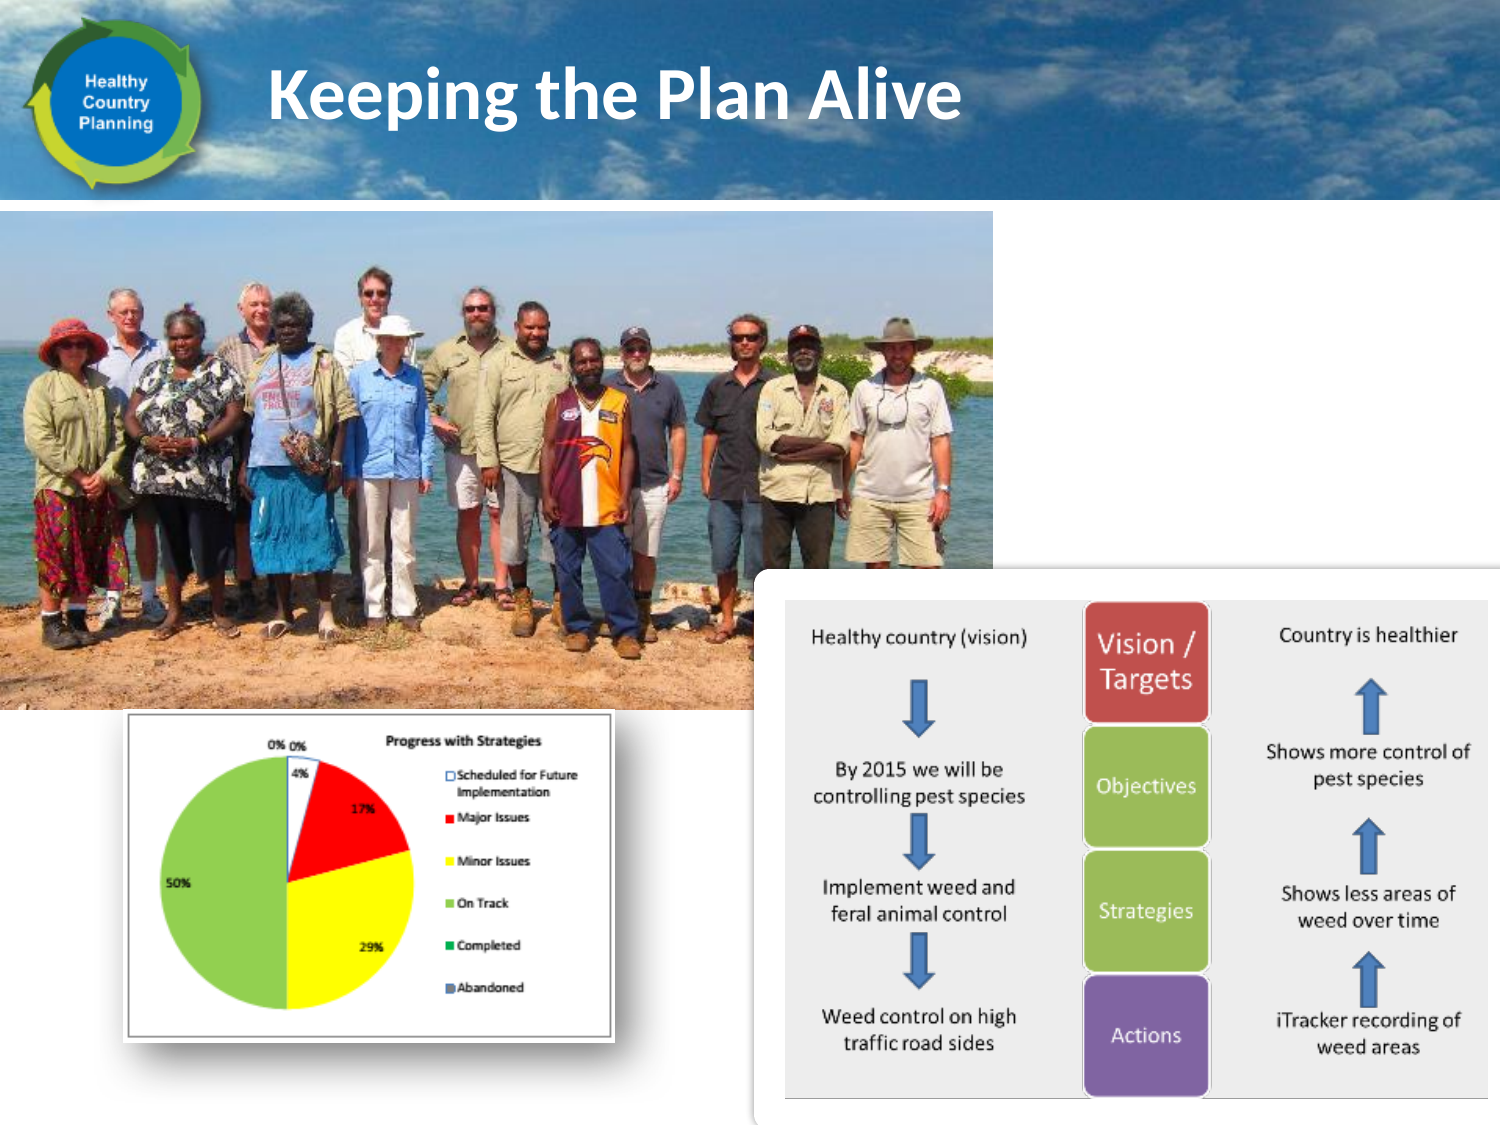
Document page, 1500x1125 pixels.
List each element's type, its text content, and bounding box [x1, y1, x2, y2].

picture [0, 0, 1500, 1099]
title Keeping the Plan Alive [253, 30, 1400, 148]
